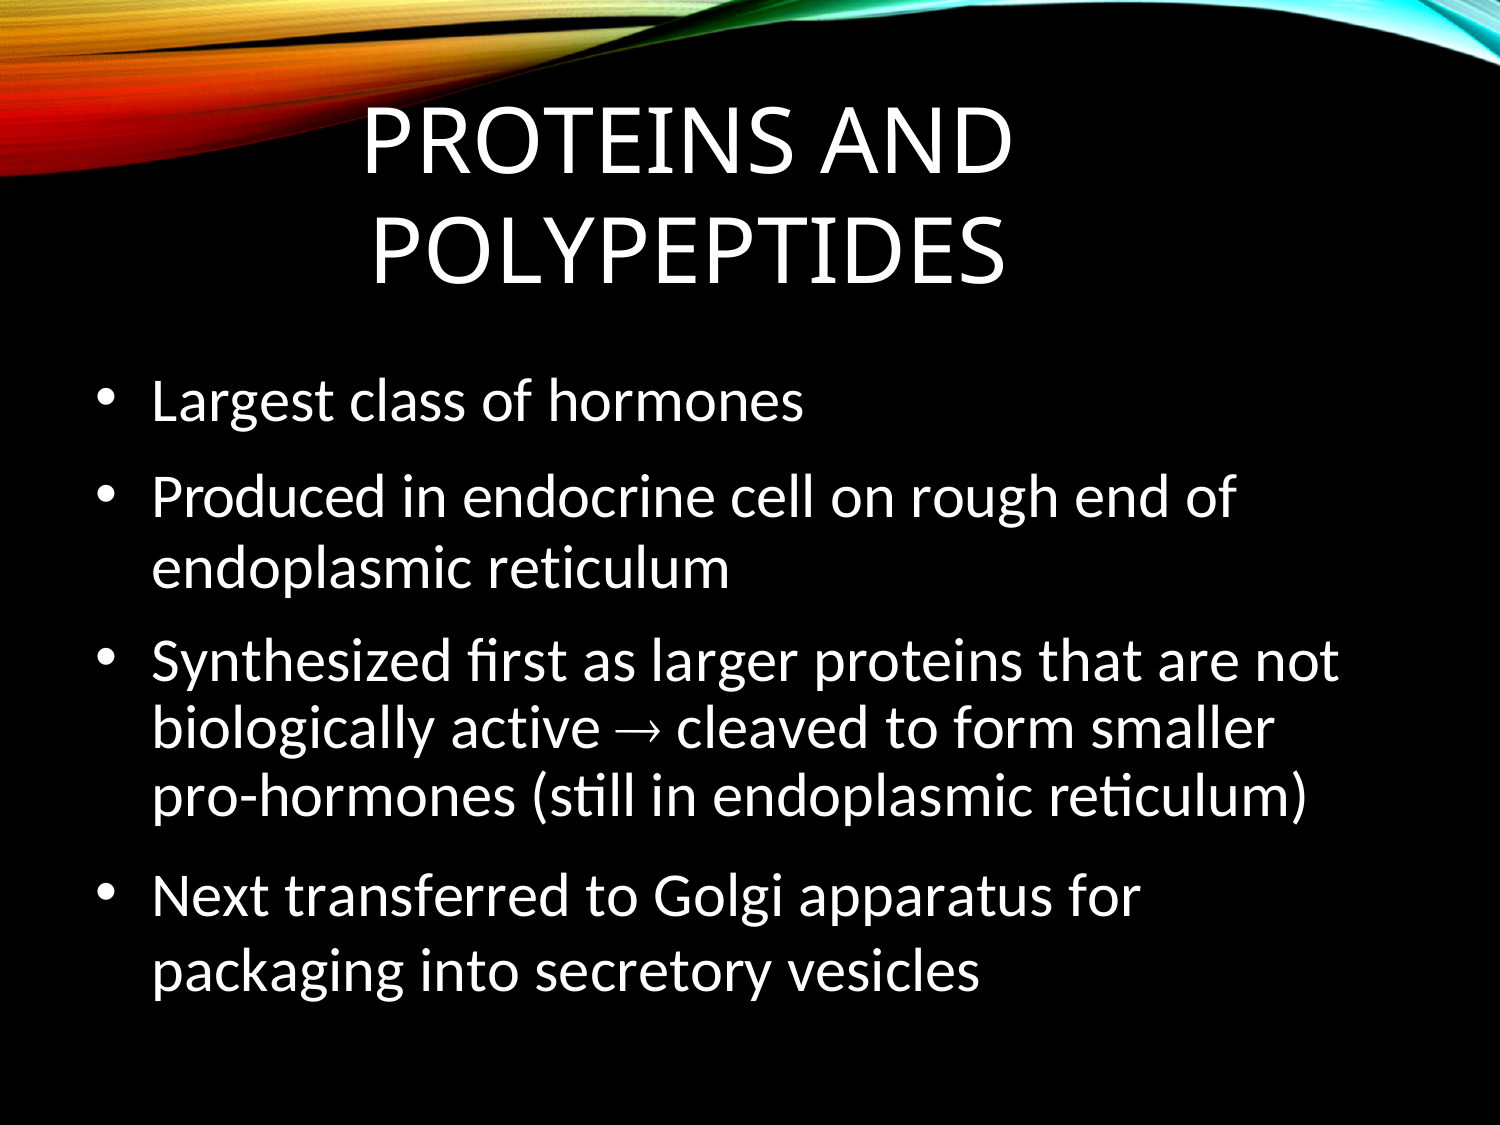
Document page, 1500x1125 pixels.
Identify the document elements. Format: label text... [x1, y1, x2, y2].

text_box Largest class of hormones Produced in endocrine cell on rough end of endoplasmic reticulum Synthesized first as larger proteins that are not biologically active  cleaved to form smaller pro-hormones (still in endoplasmic reticulum) Next transferred to Golgi apparatus for packaging into secretory vesicles [93, 362, 1407, 1004]
picture [0, 0, 1500, 178]
title Proteins and Polypeptides [150, 35, 1197, 303]
